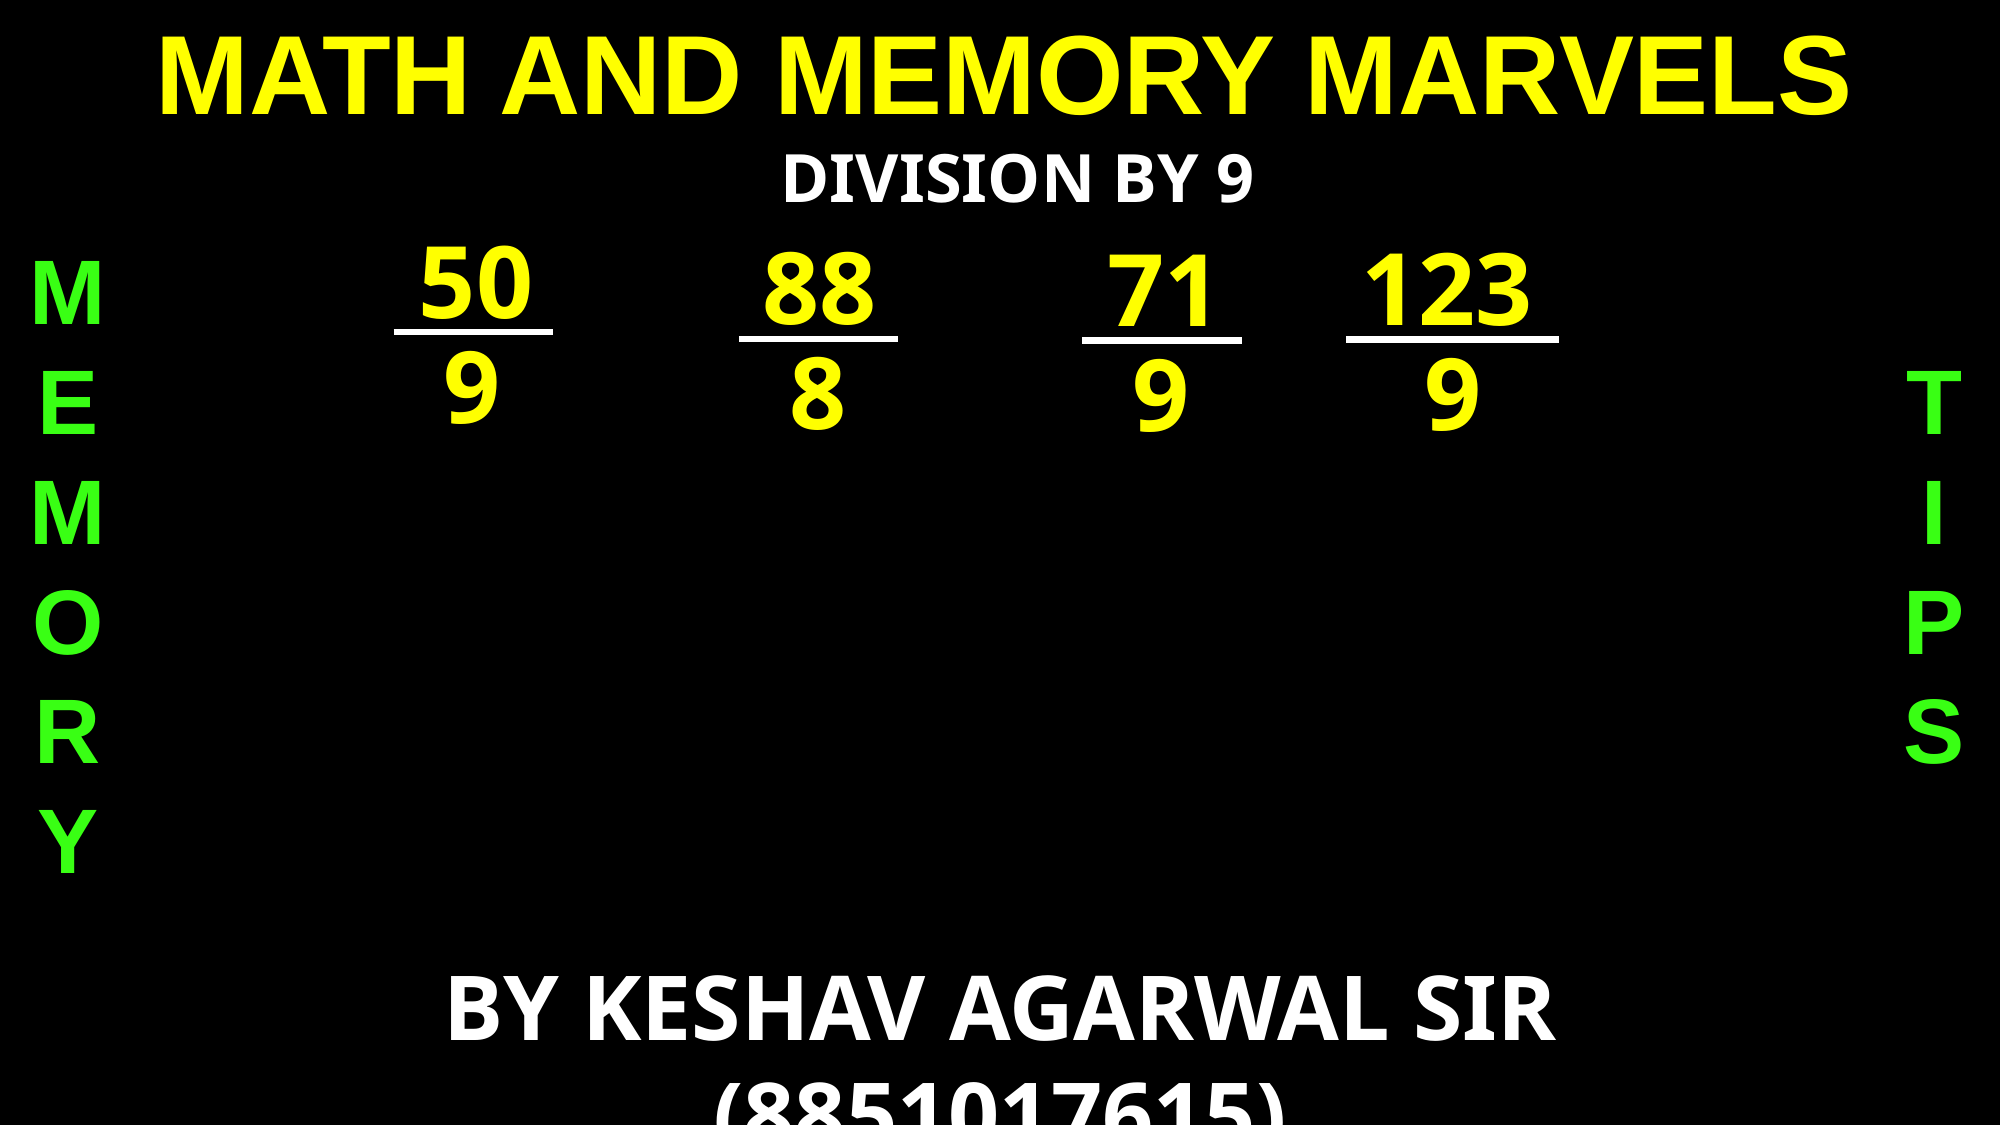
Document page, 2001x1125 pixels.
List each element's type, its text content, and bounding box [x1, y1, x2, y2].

text_box MATH AND MEMORY MARVELS [139, 6, 1870, 132]
text_box M E M O R Y [0, 50, 137, 1075]
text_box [1346, 217, 1607, 460]
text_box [738, 217, 944, 459]
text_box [1082, 219, 1287, 461]
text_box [393, 210, 598, 453]
text_box DIVISION BY 9 [191, 128, 1844, 224]
text_box T I P S [1868, 50, 2000, 1075]
text_box BY KESHAV AGARWAL SIR (8851017615) [135, 995, 1865, 1121]
